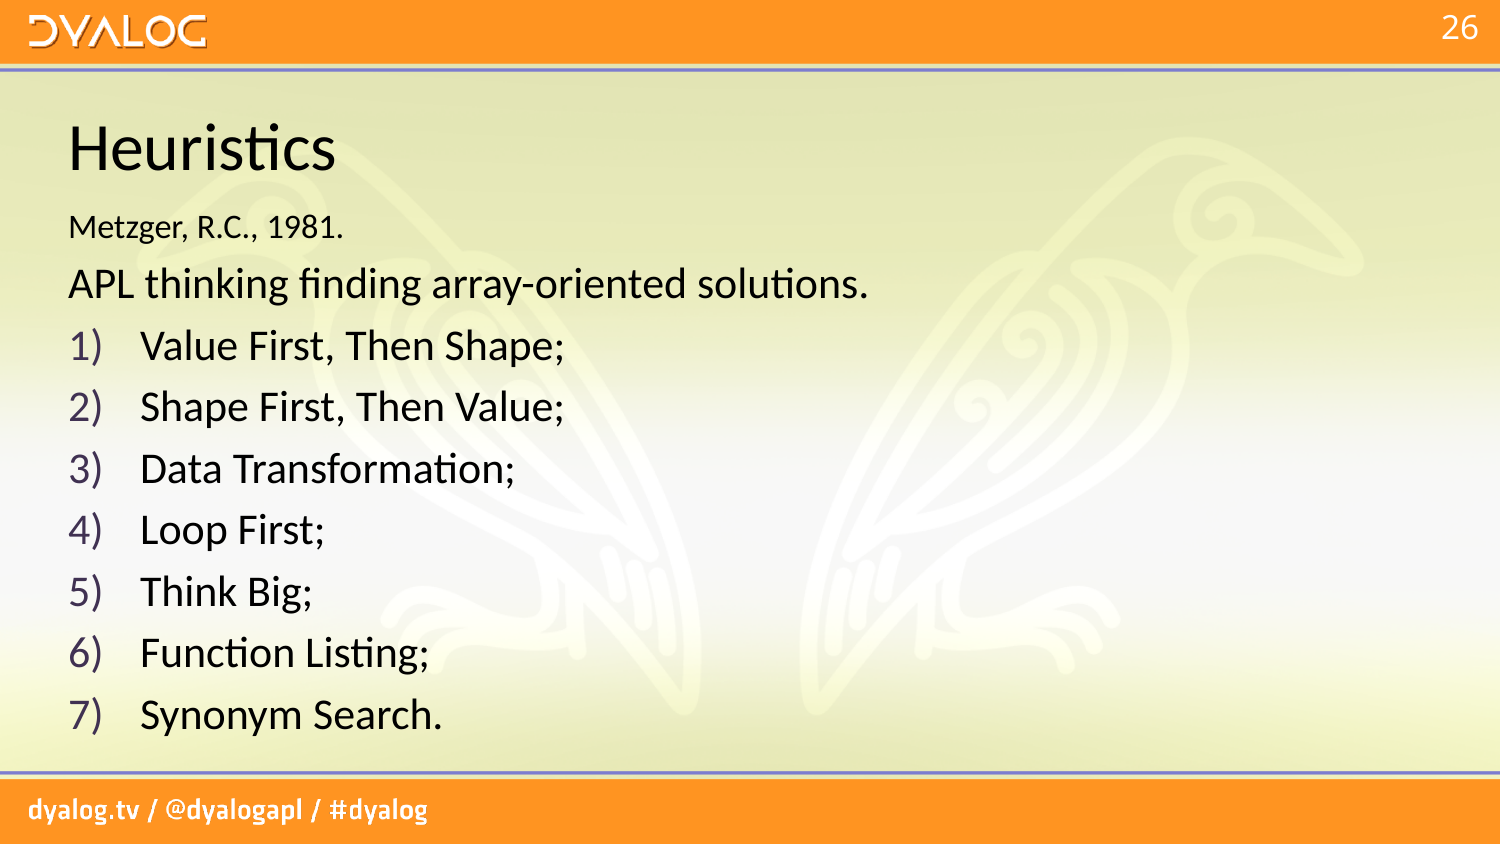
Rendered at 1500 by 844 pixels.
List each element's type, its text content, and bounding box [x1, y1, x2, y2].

list Metzger, R.C., 1981. APL thinking finding array-oriented solutions. Value First, Then Shape; Shape First, Then Value; Data Transformation; Loop First; Think Big; Function Listing; Synonym Search. [53, 196, 1425, 754]
title Heuristics [53, 94, 1425, 192]
picture [0, 0, 1500, 844]
